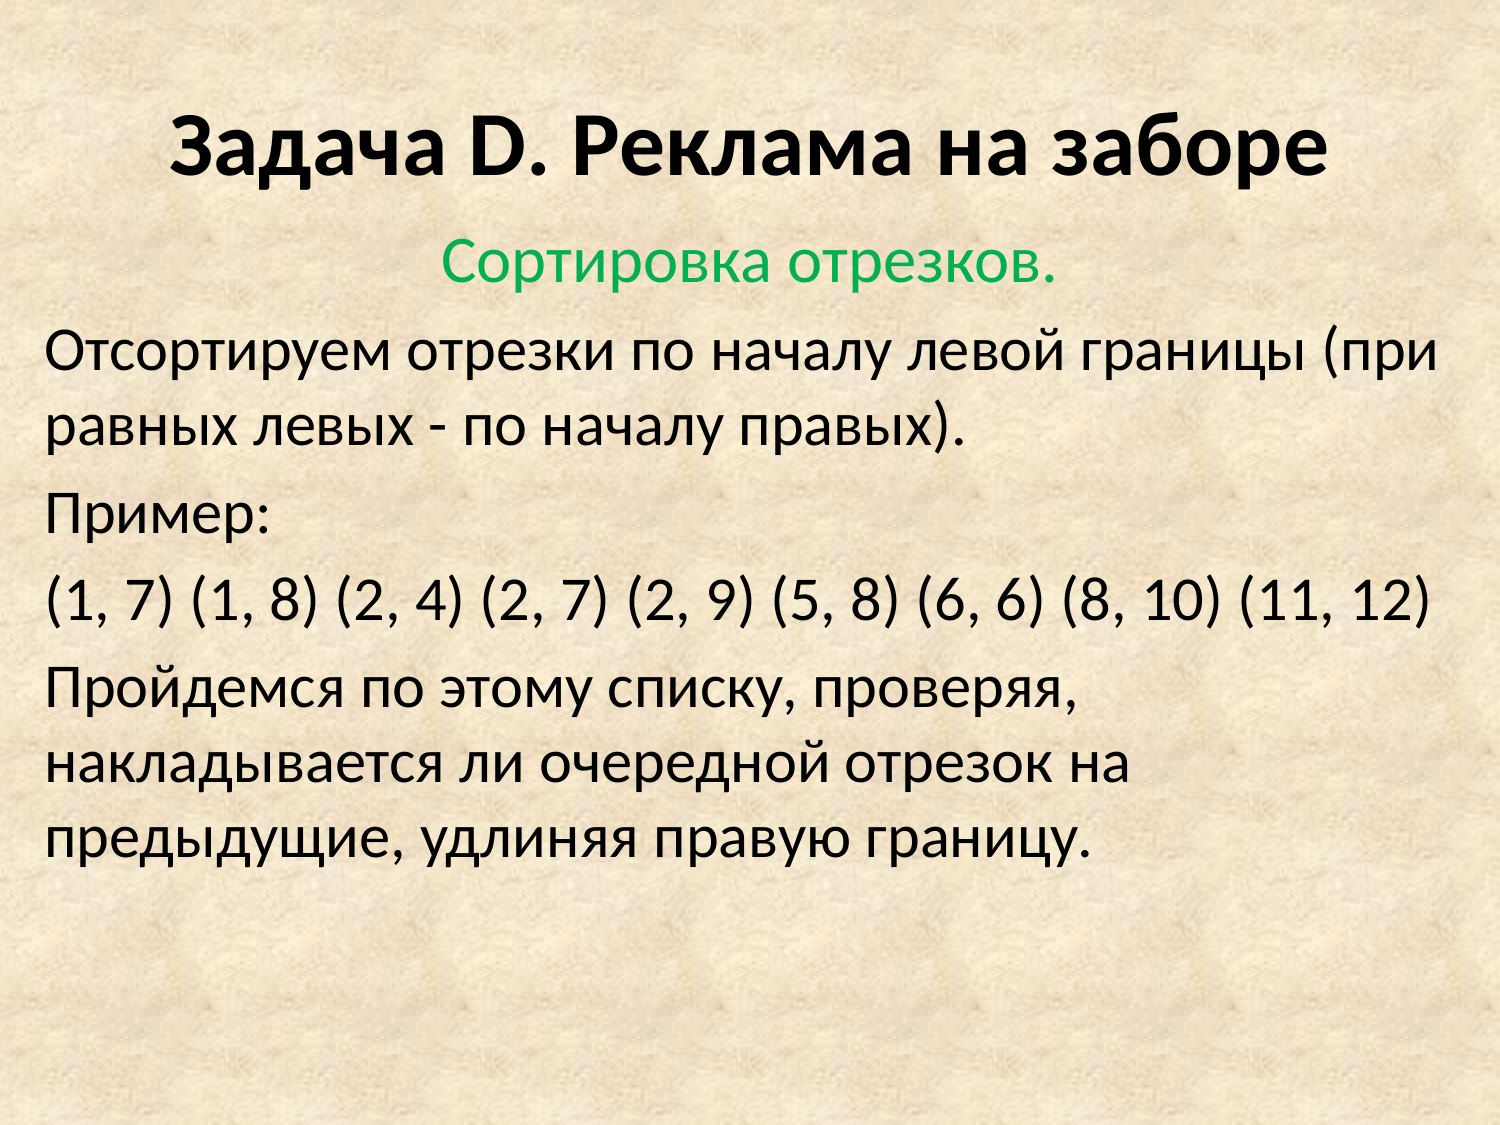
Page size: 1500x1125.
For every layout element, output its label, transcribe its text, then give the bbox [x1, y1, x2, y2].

list Сортировка отрезков. Отсортируем отрезки по началу левой границы (при равных левых - по началу правых). Пример: (1, 7) (1, 8) (2, 4) (2, 7) (2, 9) (5, 8) (6, 6) (8, 10) (11, 12) Пройдемся по этому списку, проверяя, накладывается ли очередной отрезок на предыдущие, удлиняя правую границу. [29, 208, 1471, 1014]
title Задача D. Реклама на заборе [75, 45, 1425, 208]
